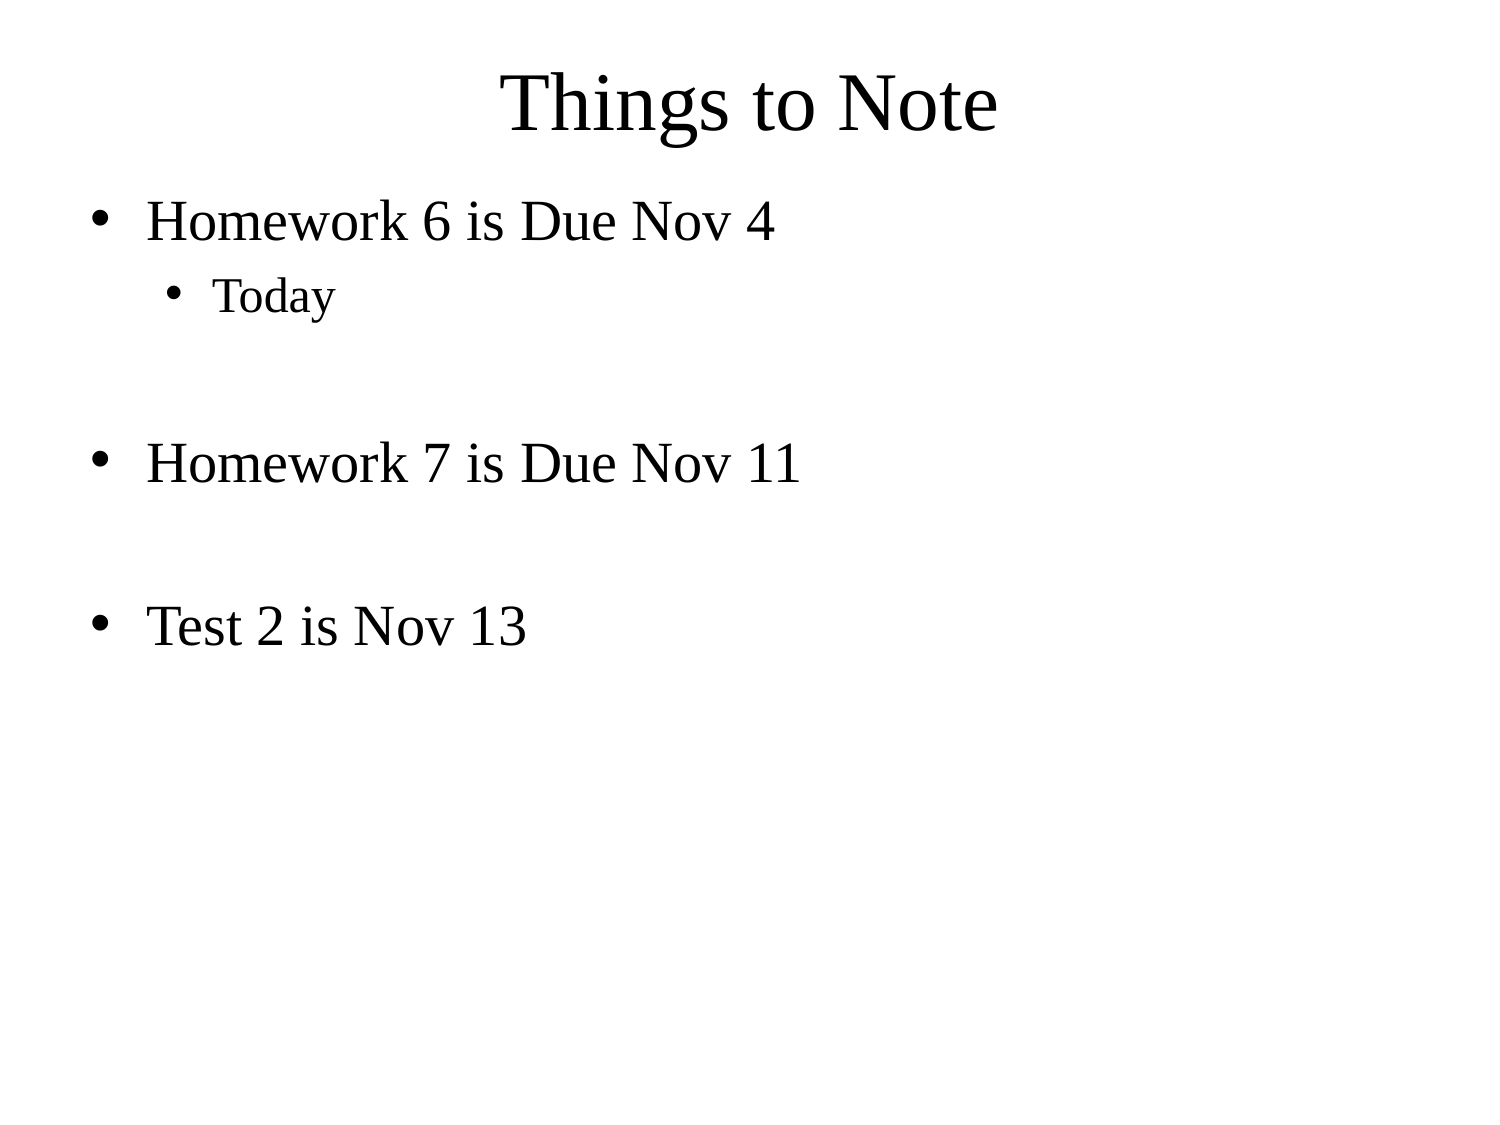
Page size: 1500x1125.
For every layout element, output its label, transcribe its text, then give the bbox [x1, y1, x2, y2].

list Homework 6 is Due Nov 4 Today Homework 7 is Due Nov 11 Test 2 is Nov 13 [75, 174, 1425, 1005]
title Things to Note [75, 45, 1425, 150]
